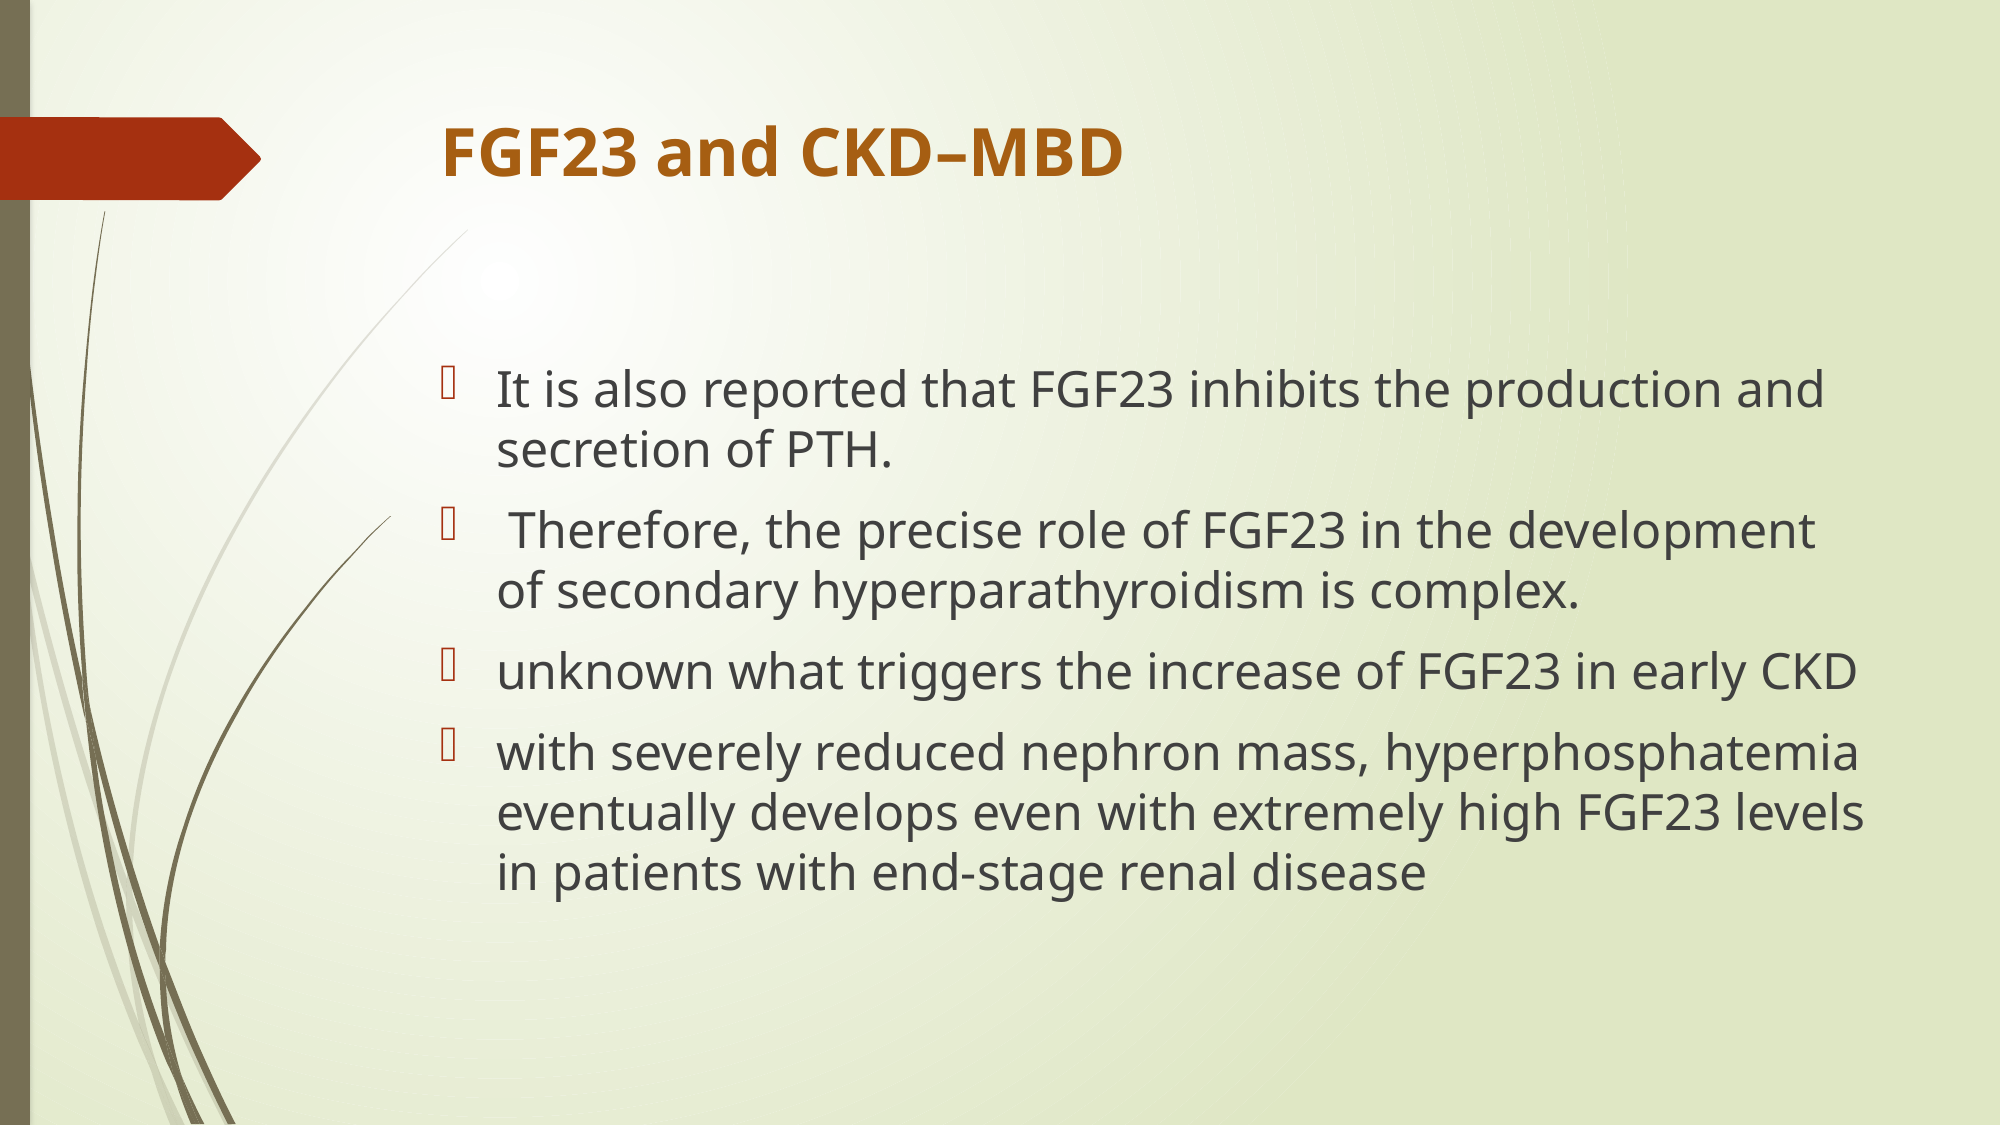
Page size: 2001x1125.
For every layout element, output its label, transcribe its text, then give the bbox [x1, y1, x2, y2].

title FGF23 and CKD–MBD [425, 102, 1888, 313]
list It is also reported that FGF23 inhibits the production and secretion of PTH. Therefore, the precise role of FGF23 in the development of secondary hyperparathyroidism is complex. unknown what triggers the increase of FGF23 in early CKD with severely reduced nephron mass, hyperphosphatemia eventually develops even with extremely high FGF23 levels in patients with end-stage renal disease [424, 350, 1888, 970]
